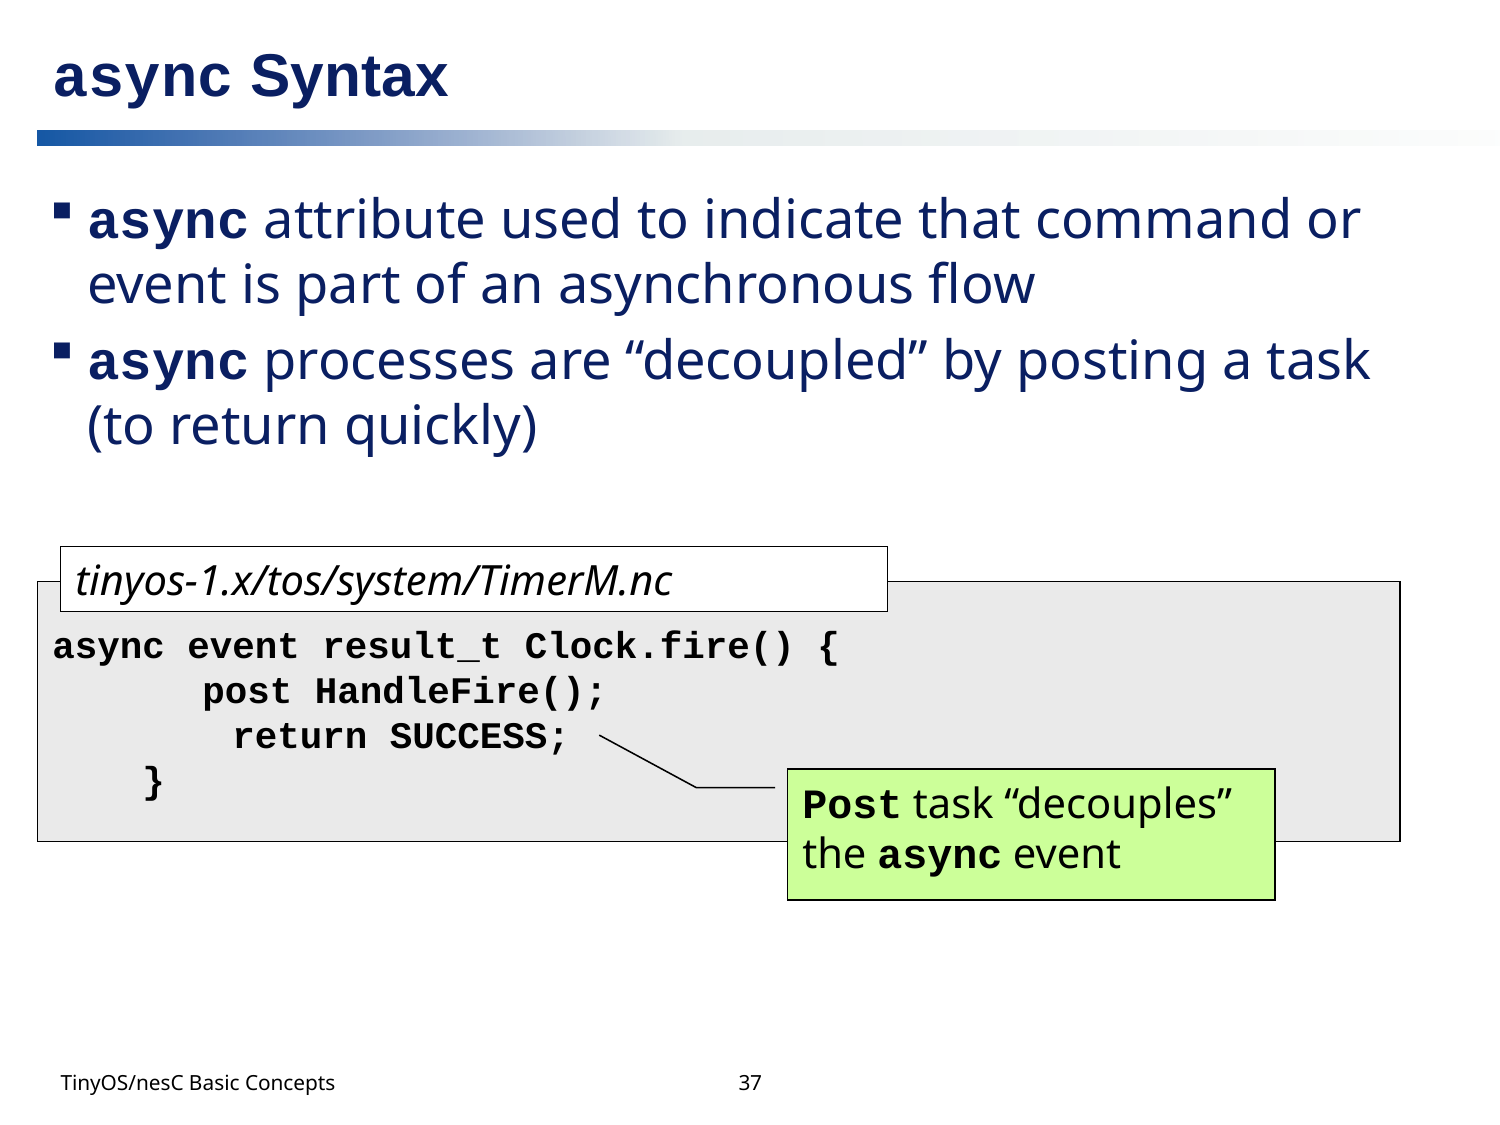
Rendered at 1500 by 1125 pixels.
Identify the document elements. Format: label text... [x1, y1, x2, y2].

slide_number 37 [650, 1060, 850, 1106]
picture [37, 130, 1500, 146]
list async attribute used to indicate that command or event is part of an asynchronous flow async processes are “decoupled” by posting a task (to return quickly) [34, 177, 1465, 1035]
footer TinyOS/nesC Basic Concepts [30, 1060, 581, 1106]
title async Syntax [37, 24, 1388, 120]
